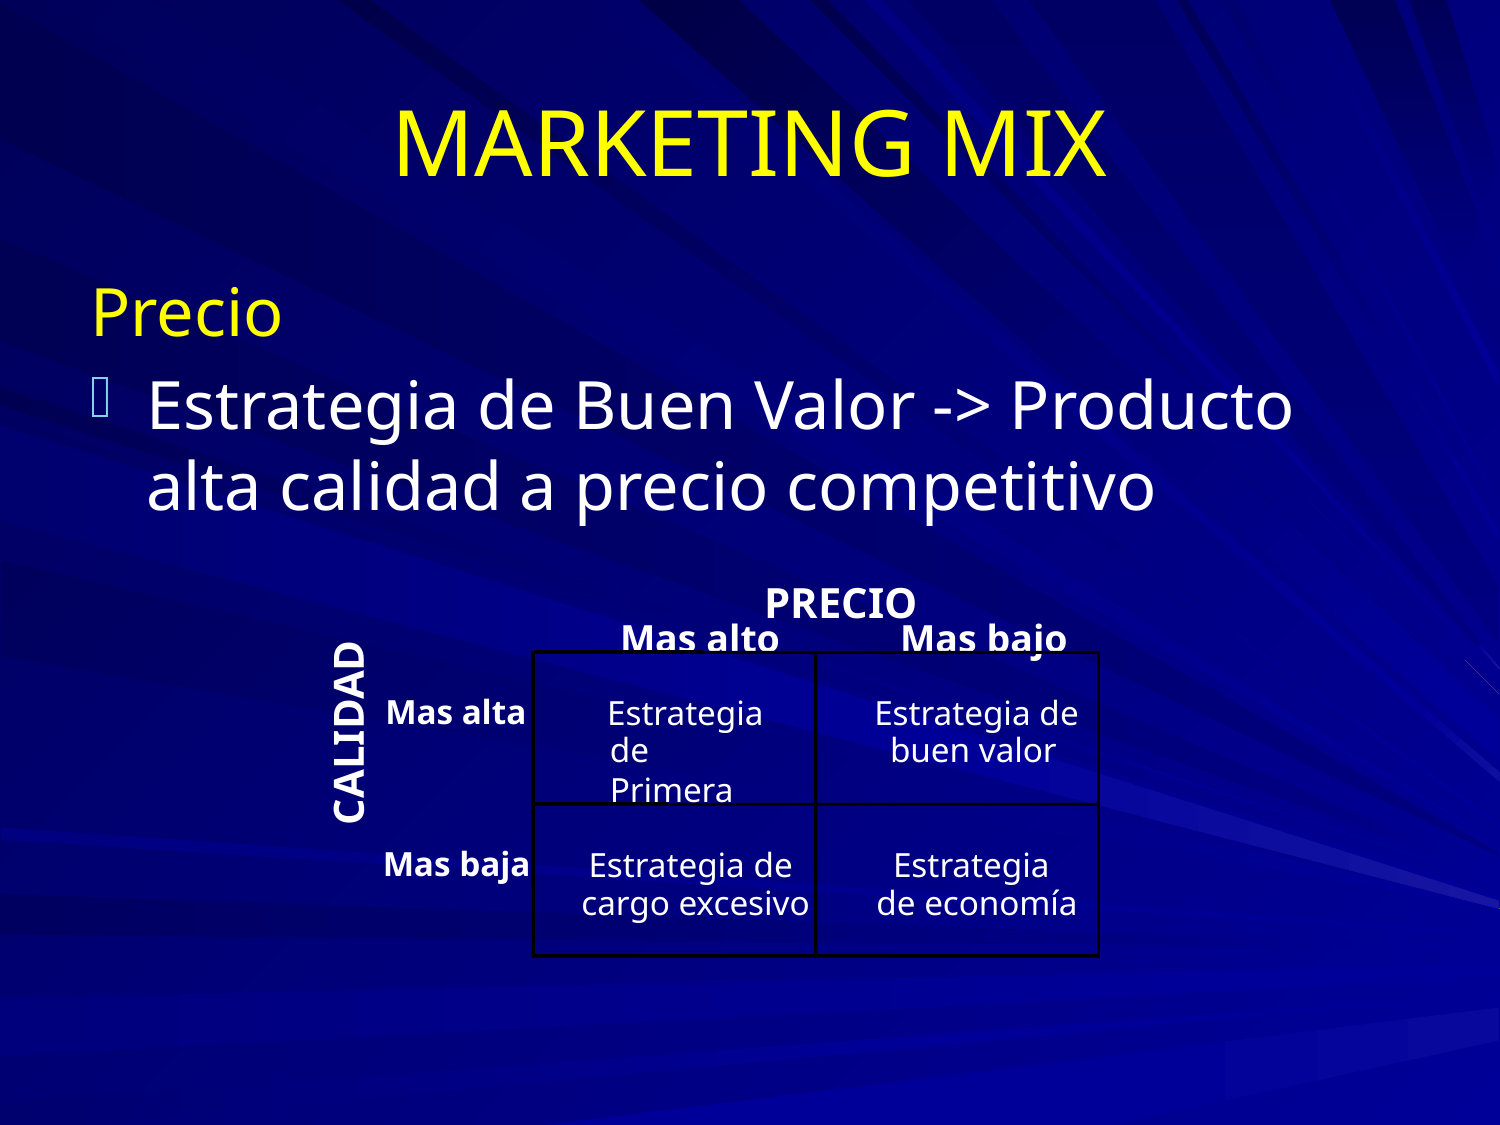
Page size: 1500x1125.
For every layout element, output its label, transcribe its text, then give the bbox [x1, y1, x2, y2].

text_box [274, 574, 1101, 958]
title MARKETING MIX [74, 45, 1426, 234]
list Precio Estrategia de Buen Valor -> Producto alta calidad a precio competitivo [74, 262, 1426, 1006]
